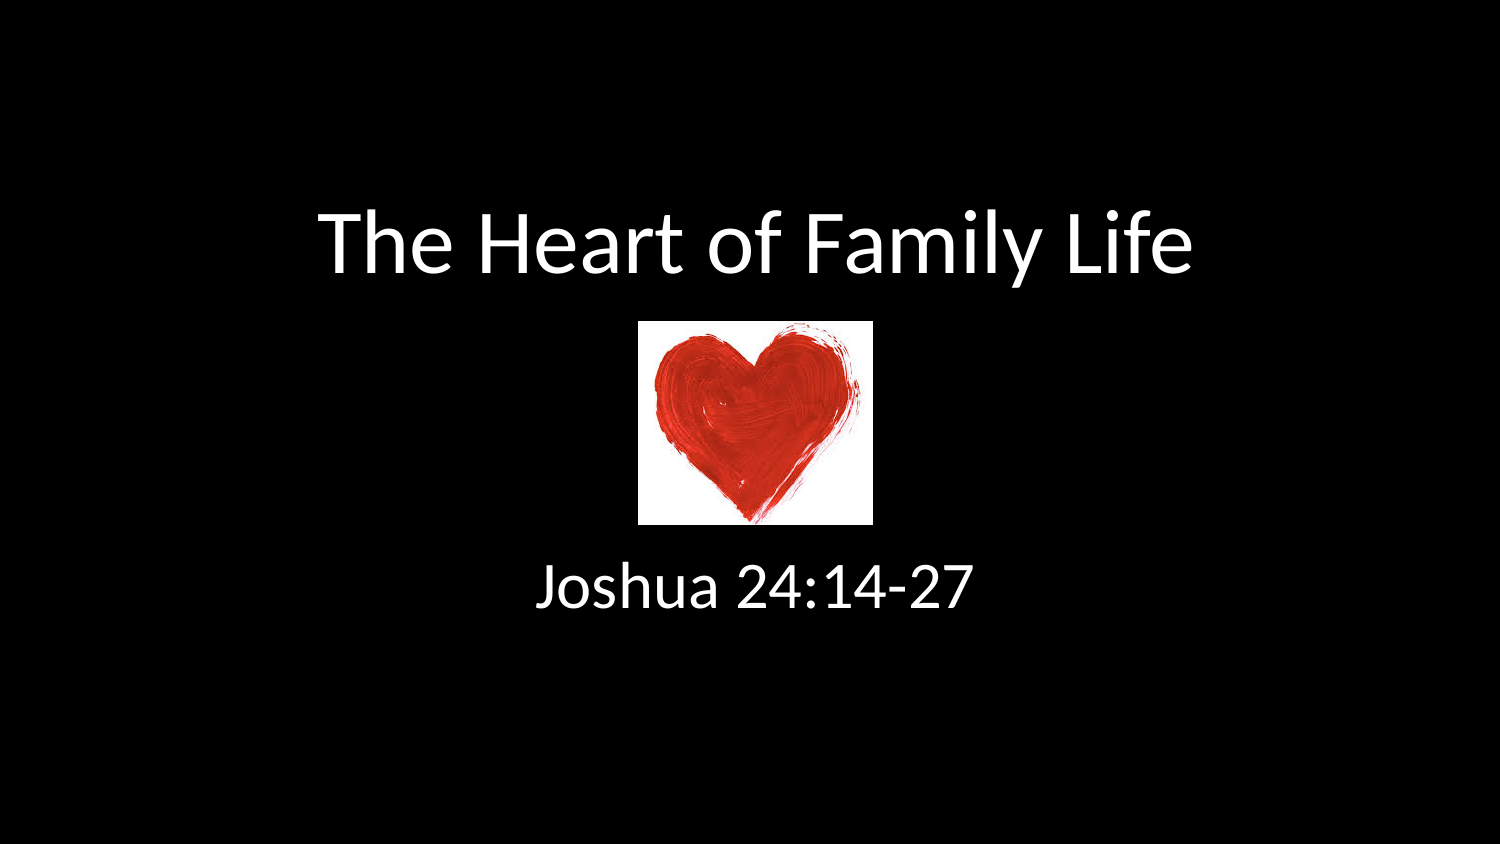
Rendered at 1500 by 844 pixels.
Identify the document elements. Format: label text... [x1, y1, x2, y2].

picture [638, 321, 874, 525]
subtitle Joshua 24:14-27 [230, 534, 1281, 750]
title The Heart of Family Life [119, 146, 1395, 328]
